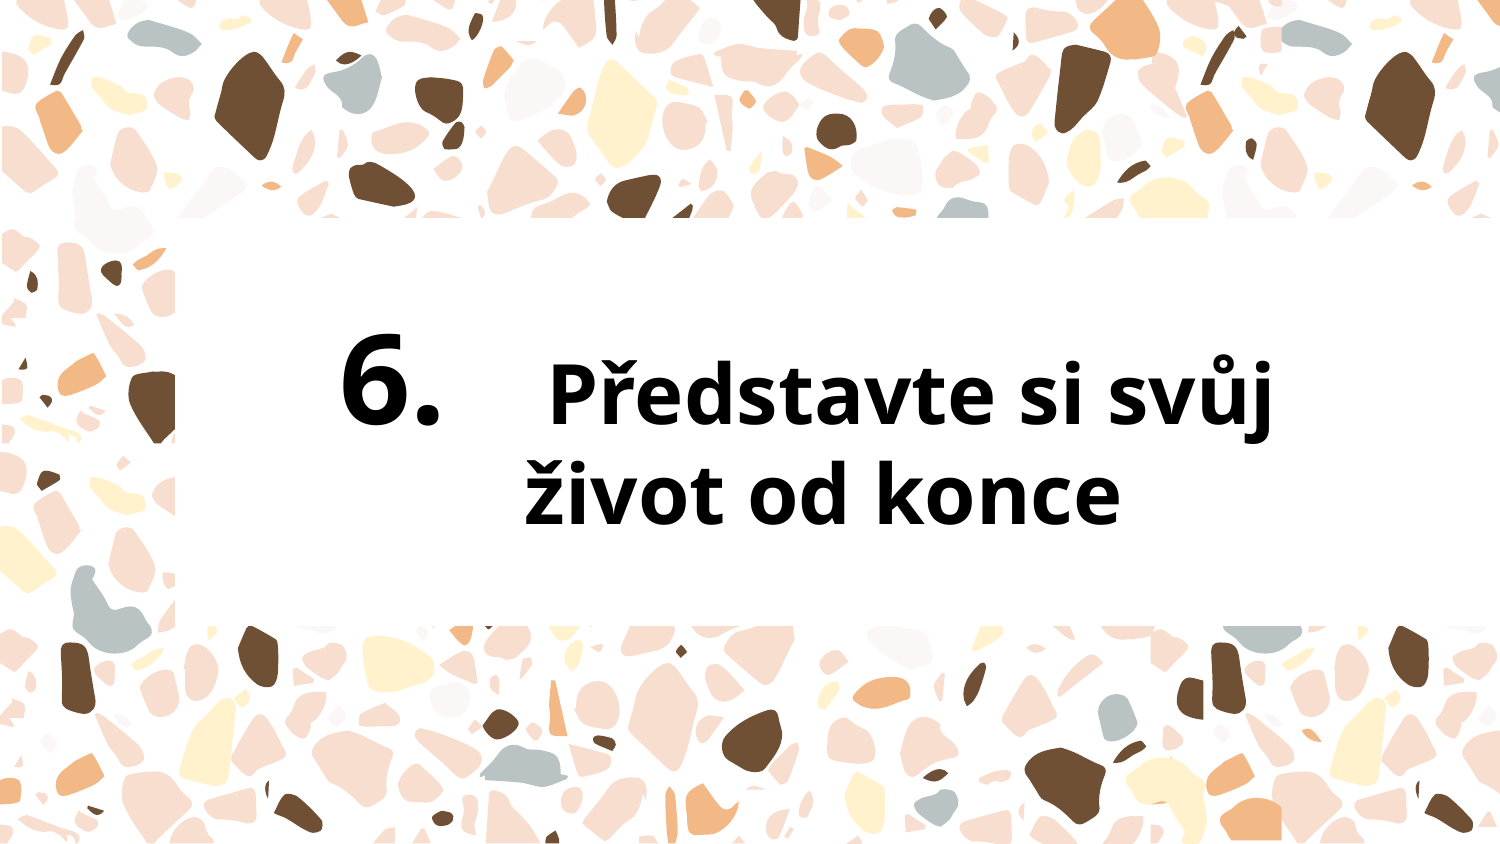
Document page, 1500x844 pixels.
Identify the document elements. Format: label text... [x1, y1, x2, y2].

title Představte si svůj život od konce [538, 326, 1383, 444]
text_box [497, 298, 1500, 582]
title 6. [247, 235, 538, 465]
